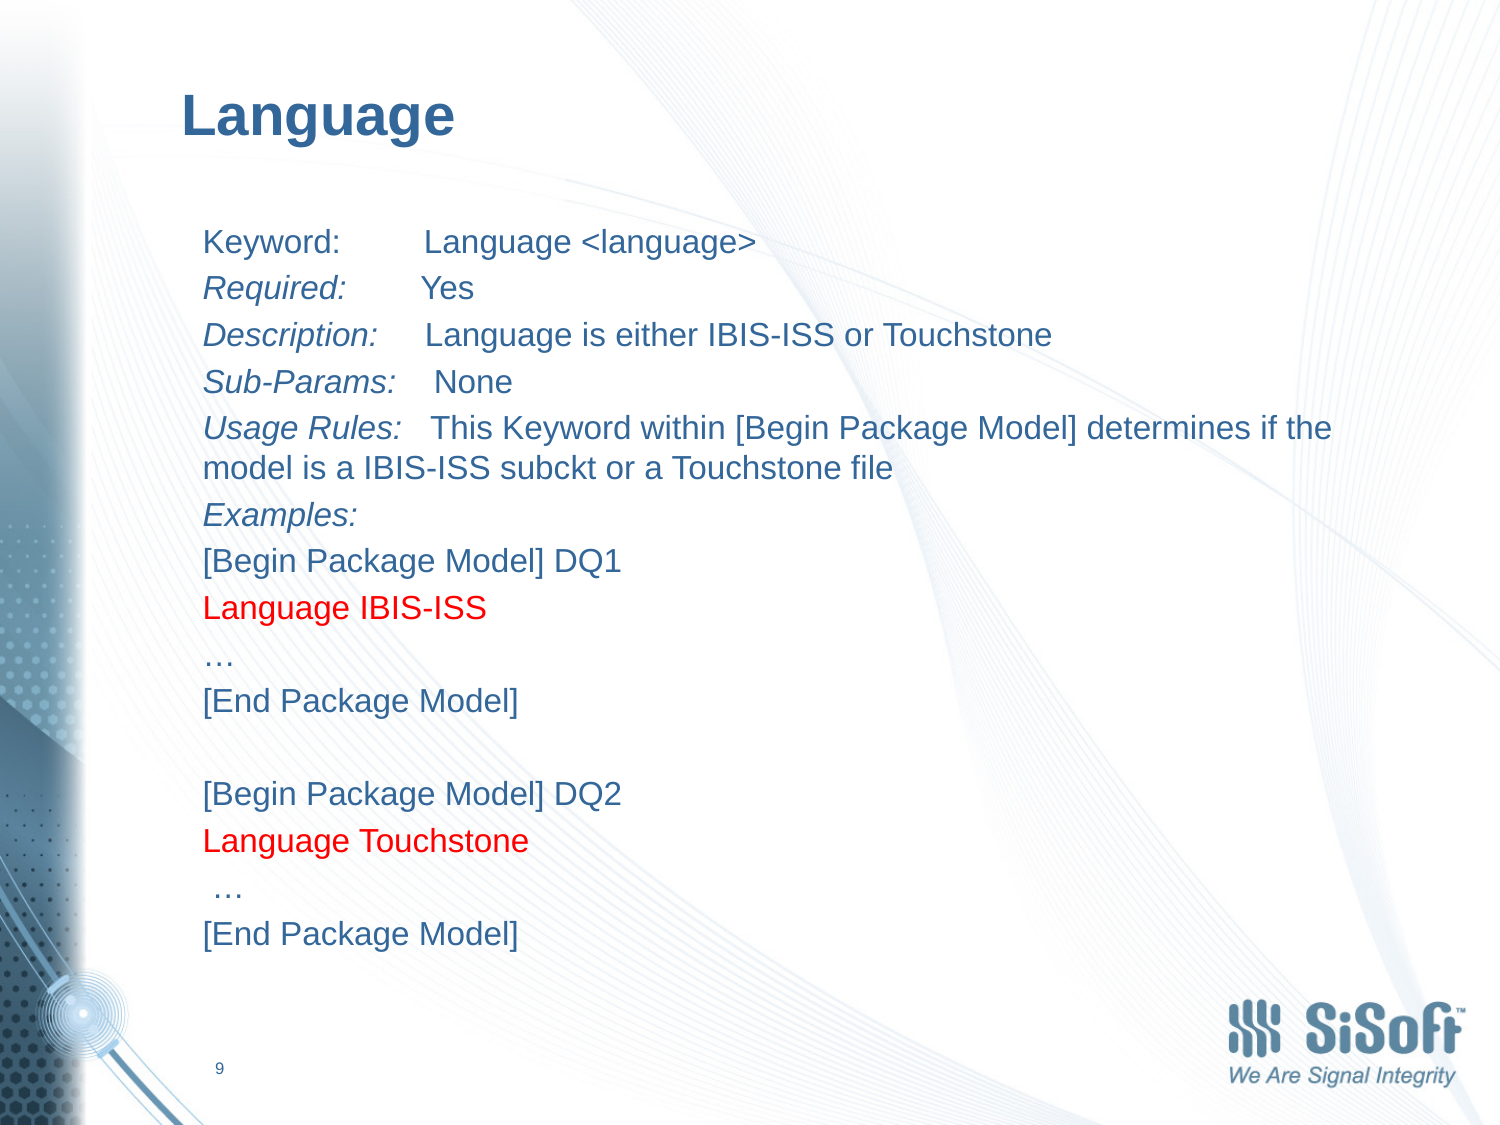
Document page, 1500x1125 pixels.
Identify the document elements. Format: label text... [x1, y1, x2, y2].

title Language [150, 50, 1300, 175]
footer 9 [200, 1050, 975, 1104]
list Keyword: Language <language> Required: Yes Description: Language is either IBIS-ISS or Touchstone Sub-Params: None Usage Rules: This Keyword within [Begin Package Model] determines if the model is a IBIS-ISS subckt or a Touchstone file Examples: [Begin Package Model] DQ1 Language IBIS-ISS … [End Package Model] [Begin Package Model] DQ2 Language Touchstone … [End Package Model] [187, 212, 1363, 1050]
picture [0, 0, 1500, 1125]
